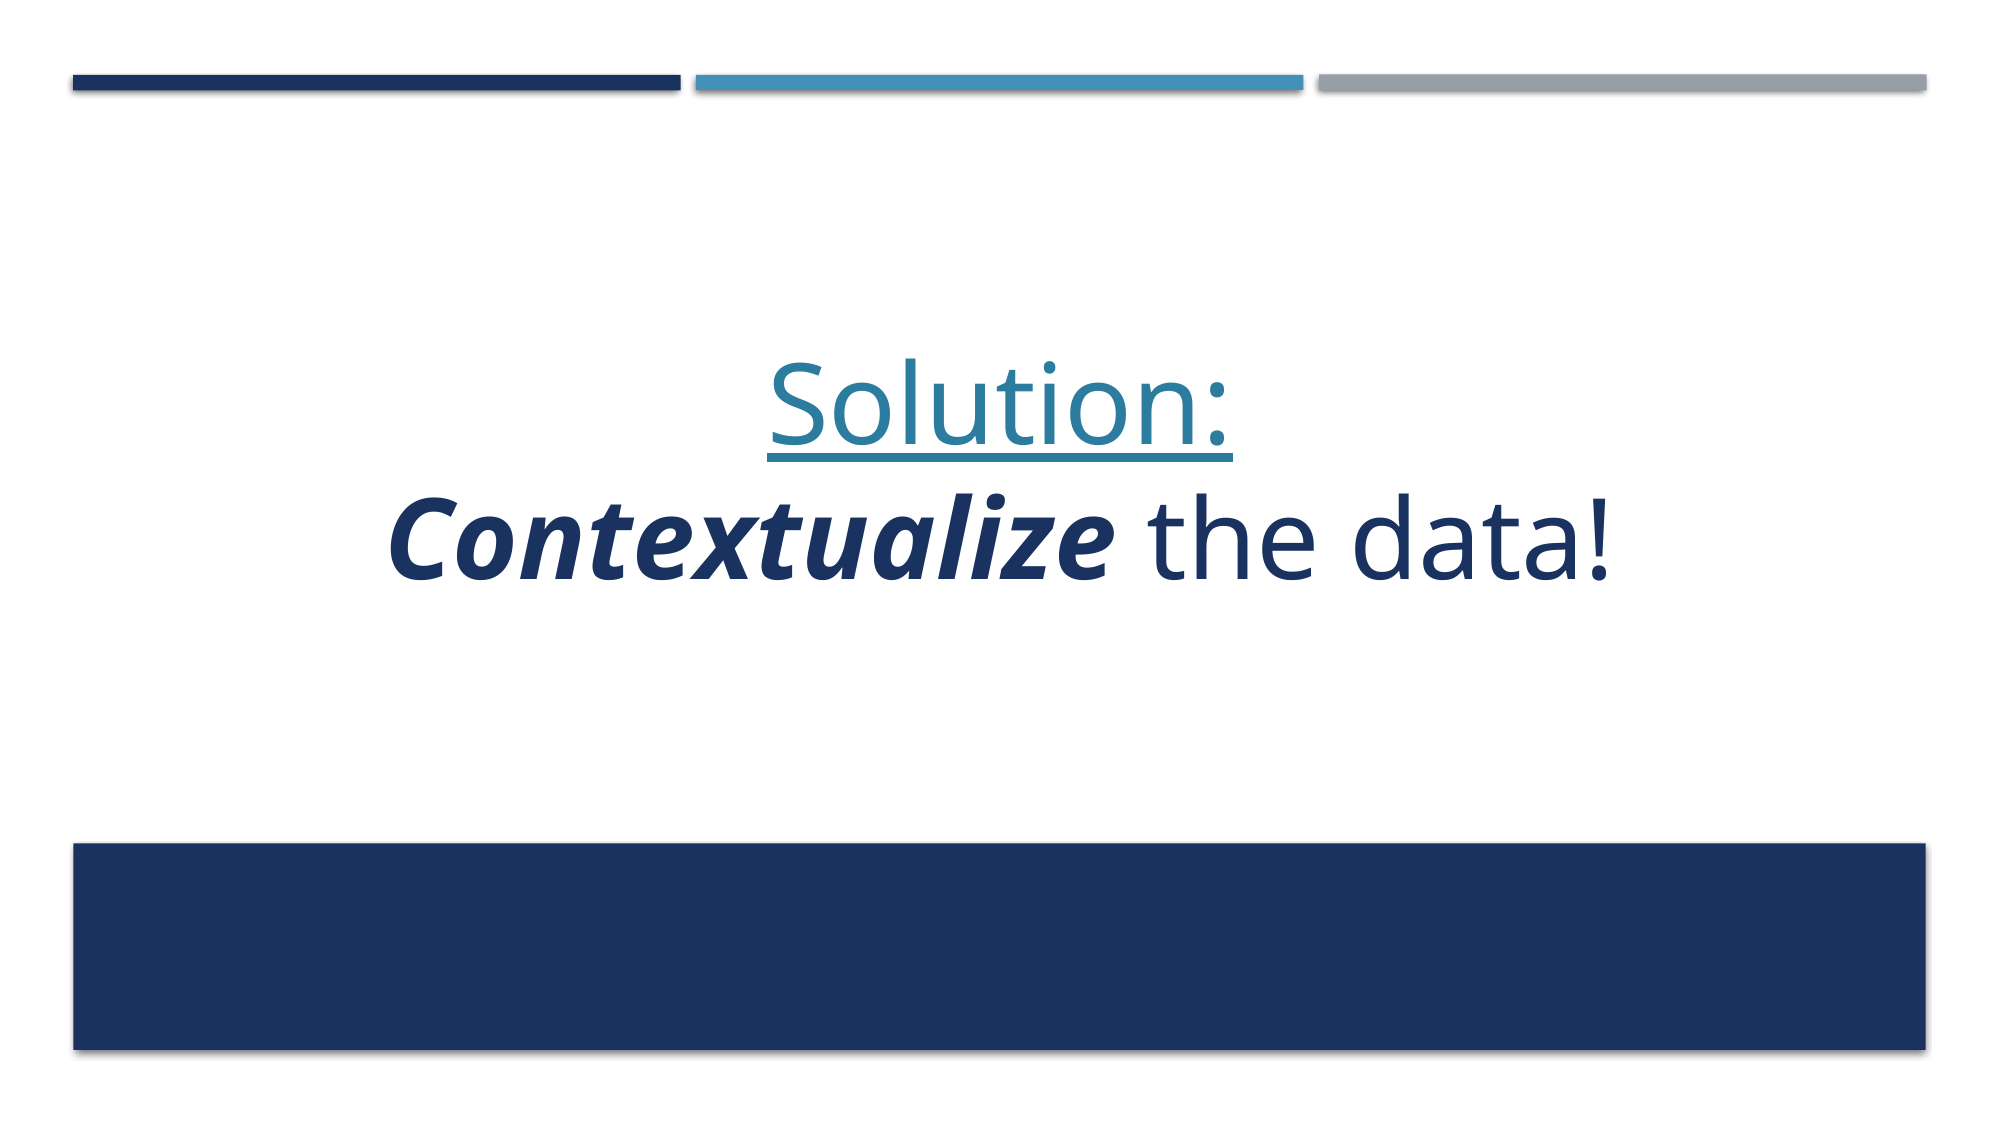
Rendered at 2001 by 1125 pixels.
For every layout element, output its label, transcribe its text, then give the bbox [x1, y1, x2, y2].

title Solution: Contextualize the data! [95, 272, 1905, 745]
